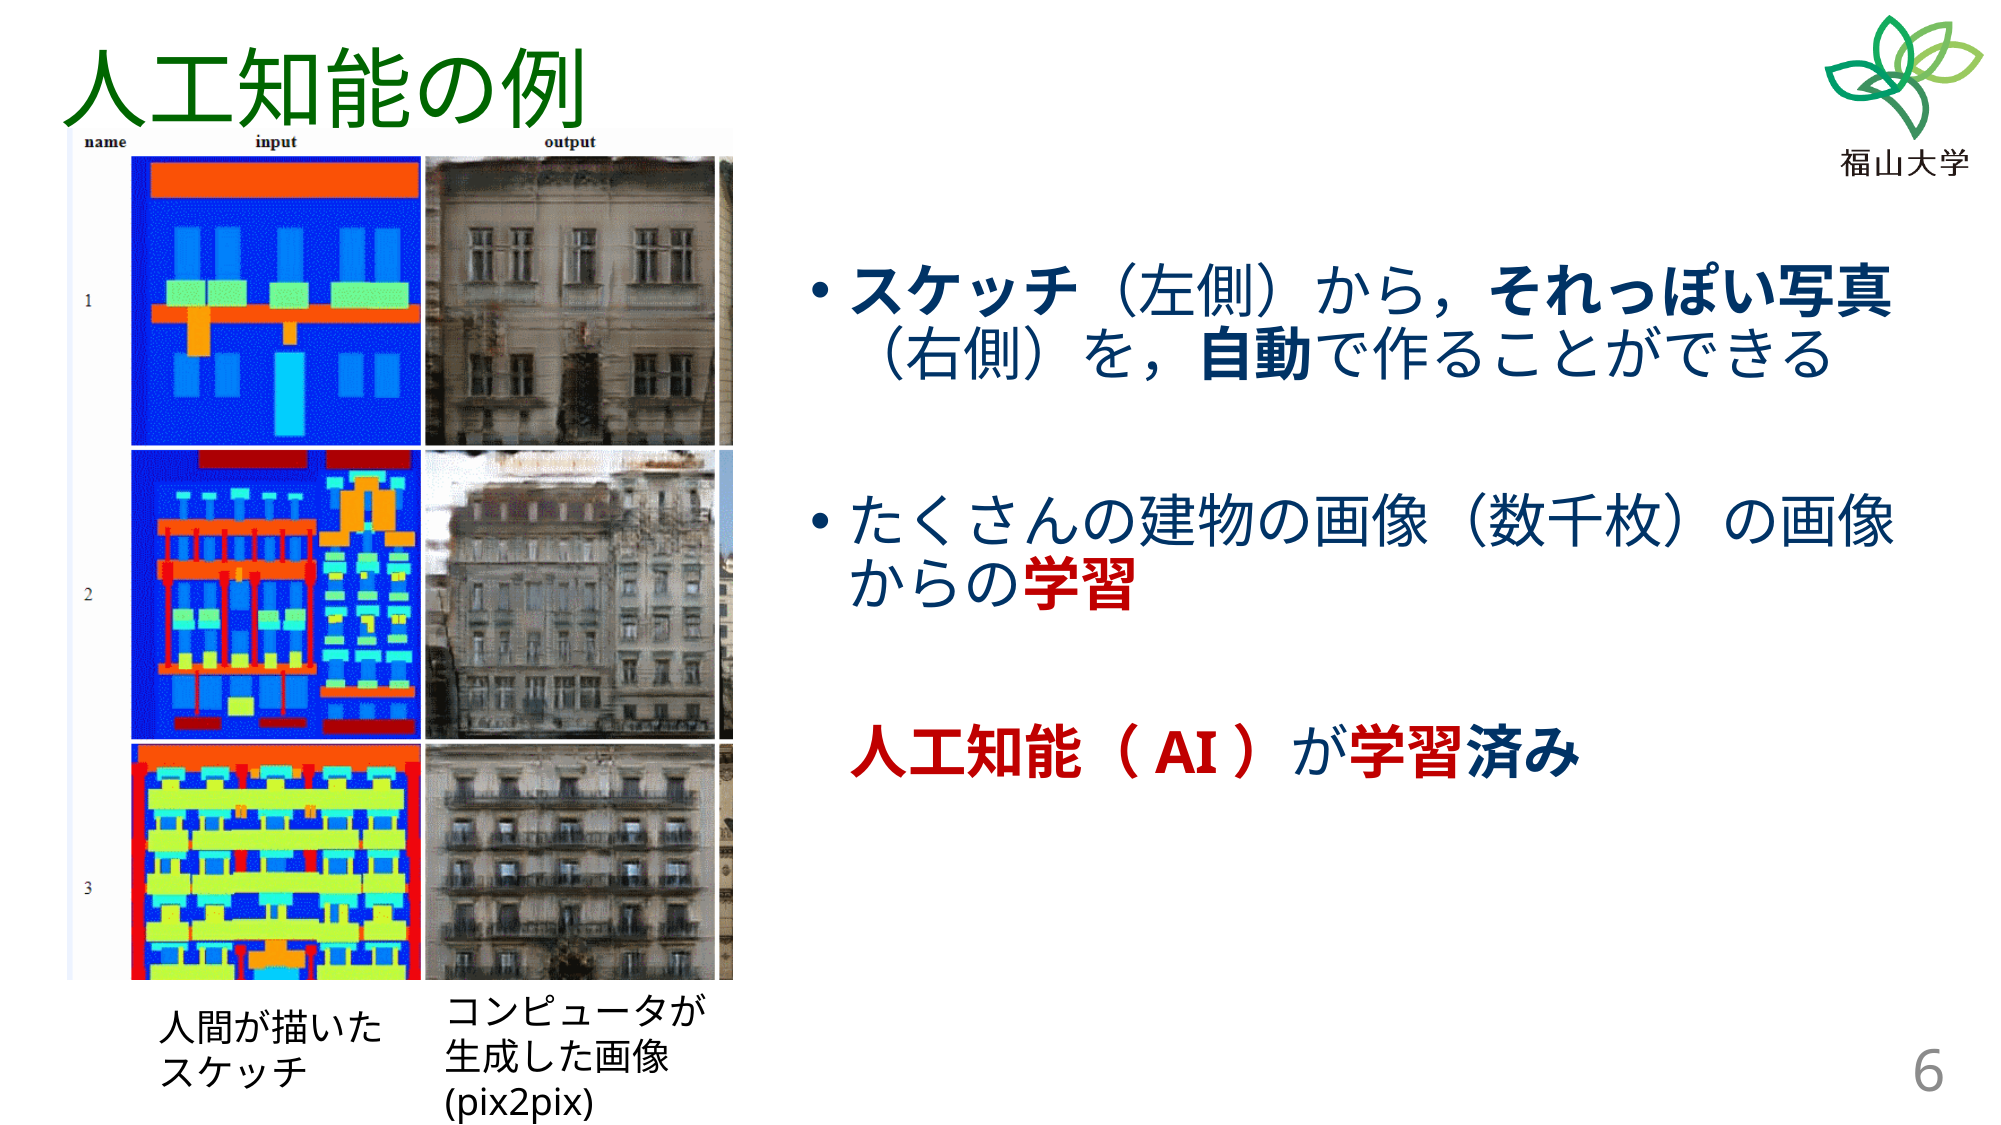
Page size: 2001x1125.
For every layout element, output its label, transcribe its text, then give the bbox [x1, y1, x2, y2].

text_box コンピュータが 生成した画像 (pix2pix) [430, 980, 723, 1125]
picture [1809, 0, 2000, 195]
picture [67, 128, 733, 980]
text_box 人間が描いた スケッチ [144, 996, 399, 1102]
slide_number 6 [1510, 1042, 1961, 1103]
list スケッチ（左側）から，それっぽい写真（右側）を，自動で作ることができる たくさんの建物の画像（数千枚）の画像からの学習 人工知能（AI）が学習済み [794, 254, 1928, 814]
title 人工知能の例 [45, 36, 1961, 148]
